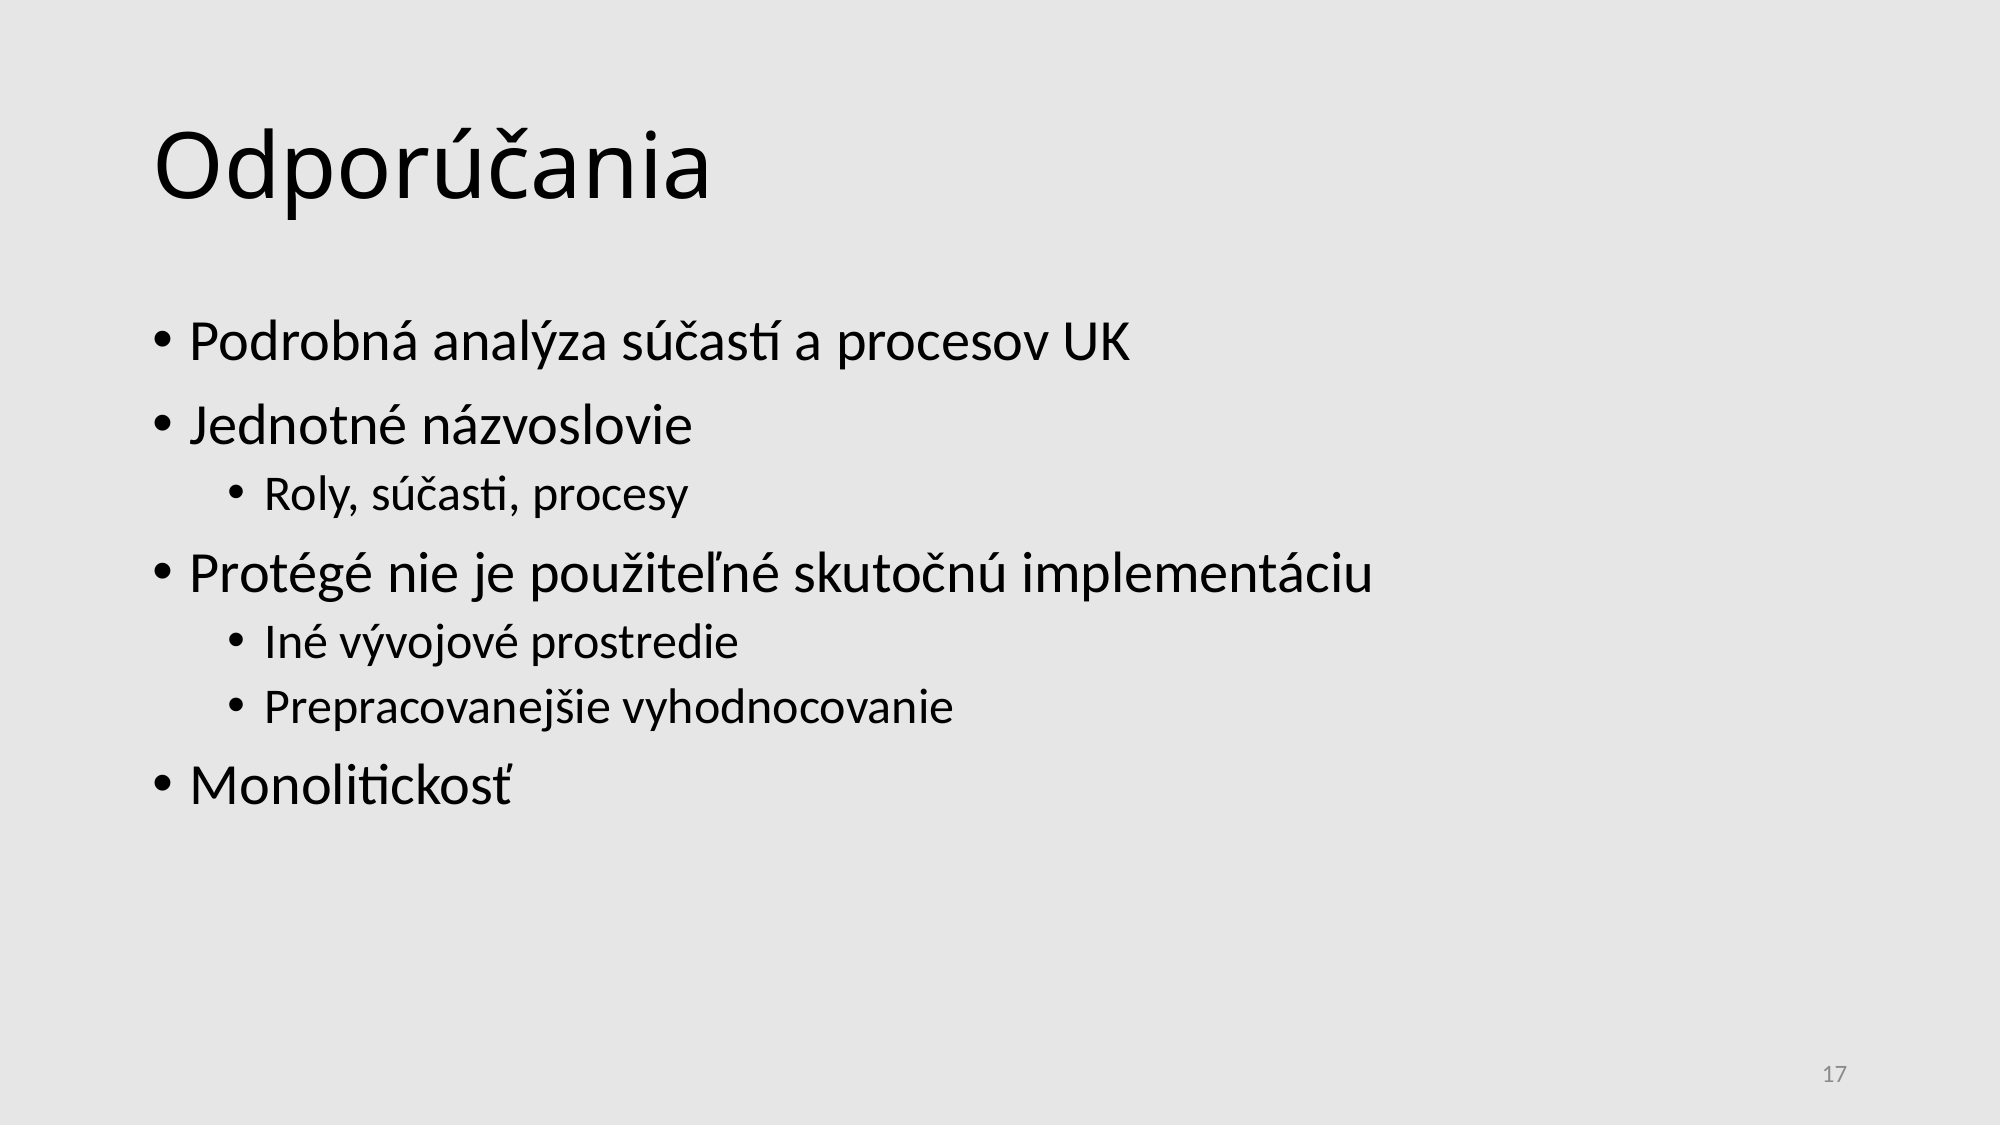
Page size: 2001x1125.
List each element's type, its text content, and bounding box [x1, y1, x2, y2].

slide_number 17 [1412, 1042, 1863, 1103]
title Odporúčania [137, 59, 1863, 278]
list Podrobná analýza súčastí a procesov UK Jednotné názvoslovie Roly, súčasti, procesy Protégé nie je použiteľné skutočnú implementáciu Iné vývojové prostredie Prepracovanejšie vyhodnocovanie Monolitickosť [137, 303, 1863, 1017]
